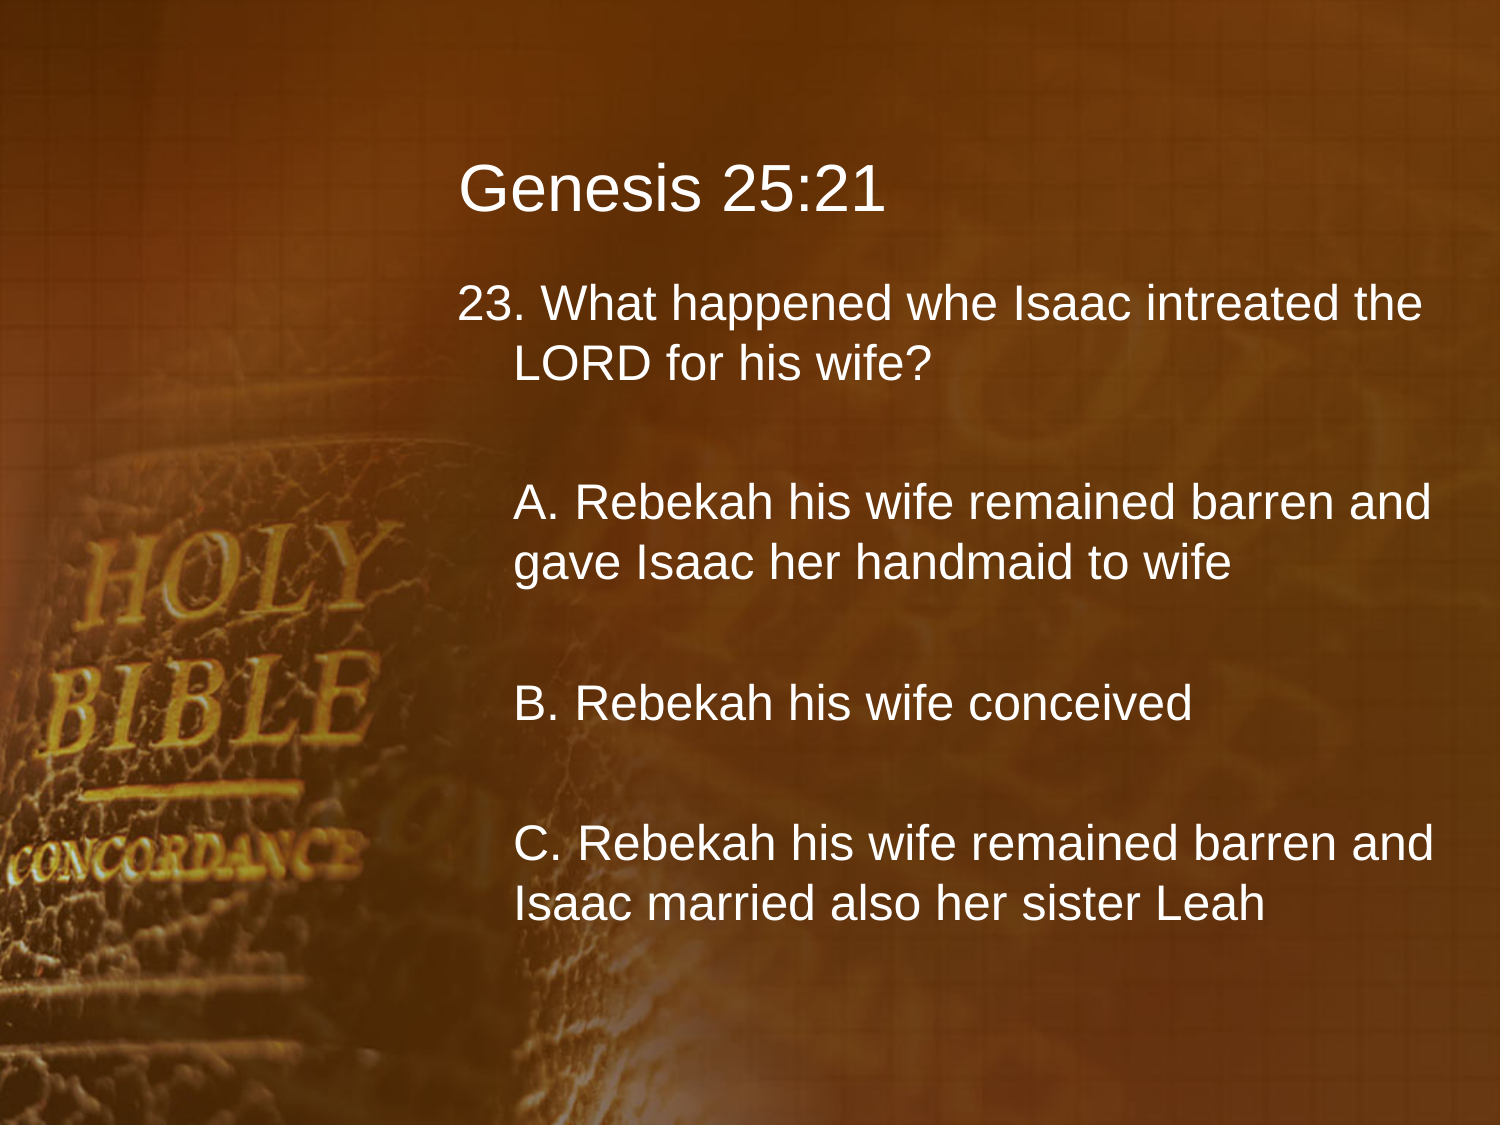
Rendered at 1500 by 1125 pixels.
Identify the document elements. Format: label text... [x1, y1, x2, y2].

picture [0, 0, 1500, 1125]
list 23. What happened whe Isaac intreated the LORD for his wife? A. Rebekah his wife remained barren and gave Isaac her handmaid to wife B. Rebekah his wife conceived C. Rebekah his wife remained barren and Isaac married also her sister Leah [441, 262, 1480, 1006]
title Genesis 25:21 [443, 44, 1480, 233]
